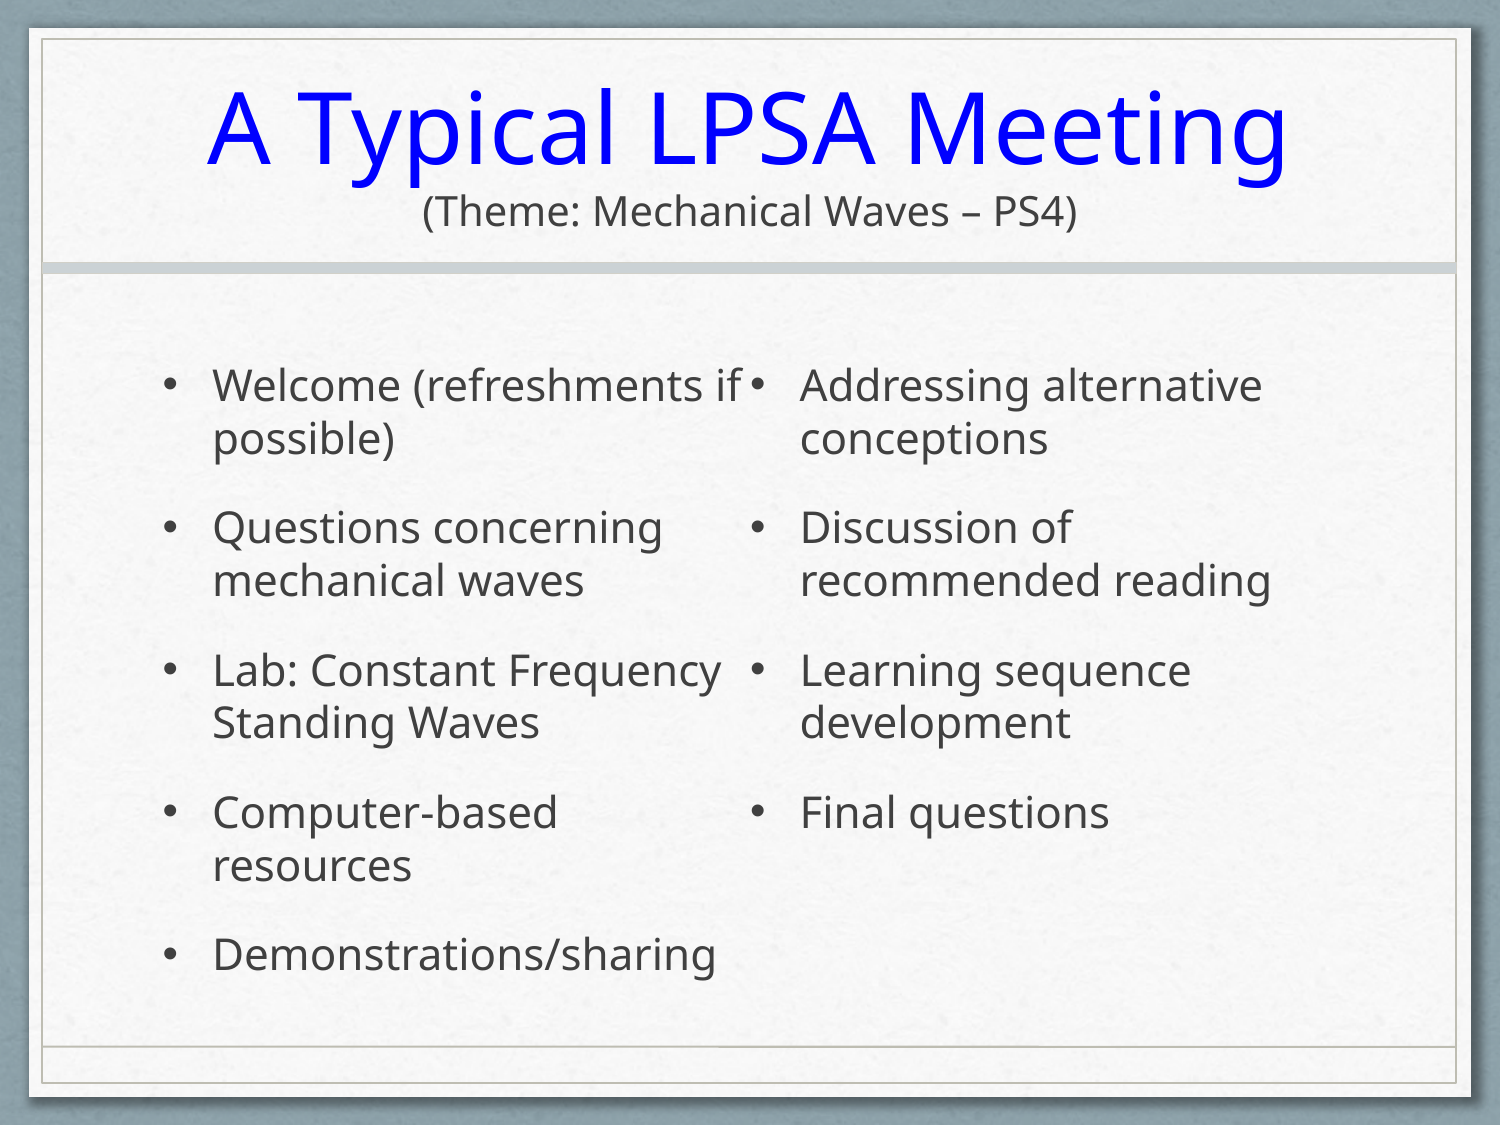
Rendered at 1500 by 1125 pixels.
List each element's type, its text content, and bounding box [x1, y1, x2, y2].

picture [29, 28, 1471, 1097]
list Welcome (refreshments if possible) Questions concerning mechanical waves Lab: Constant Frequency Standing Waves Computer-based resources Demonstrations/sharing Addressing alternative conceptions Discussion of recommended reading Learning sequence development Final questions [147, 349, 1353, 996]
title A Typical LPSA Meeting (Theme: Mechanical Waves – PS4) [147, 39, 1353, 261]
